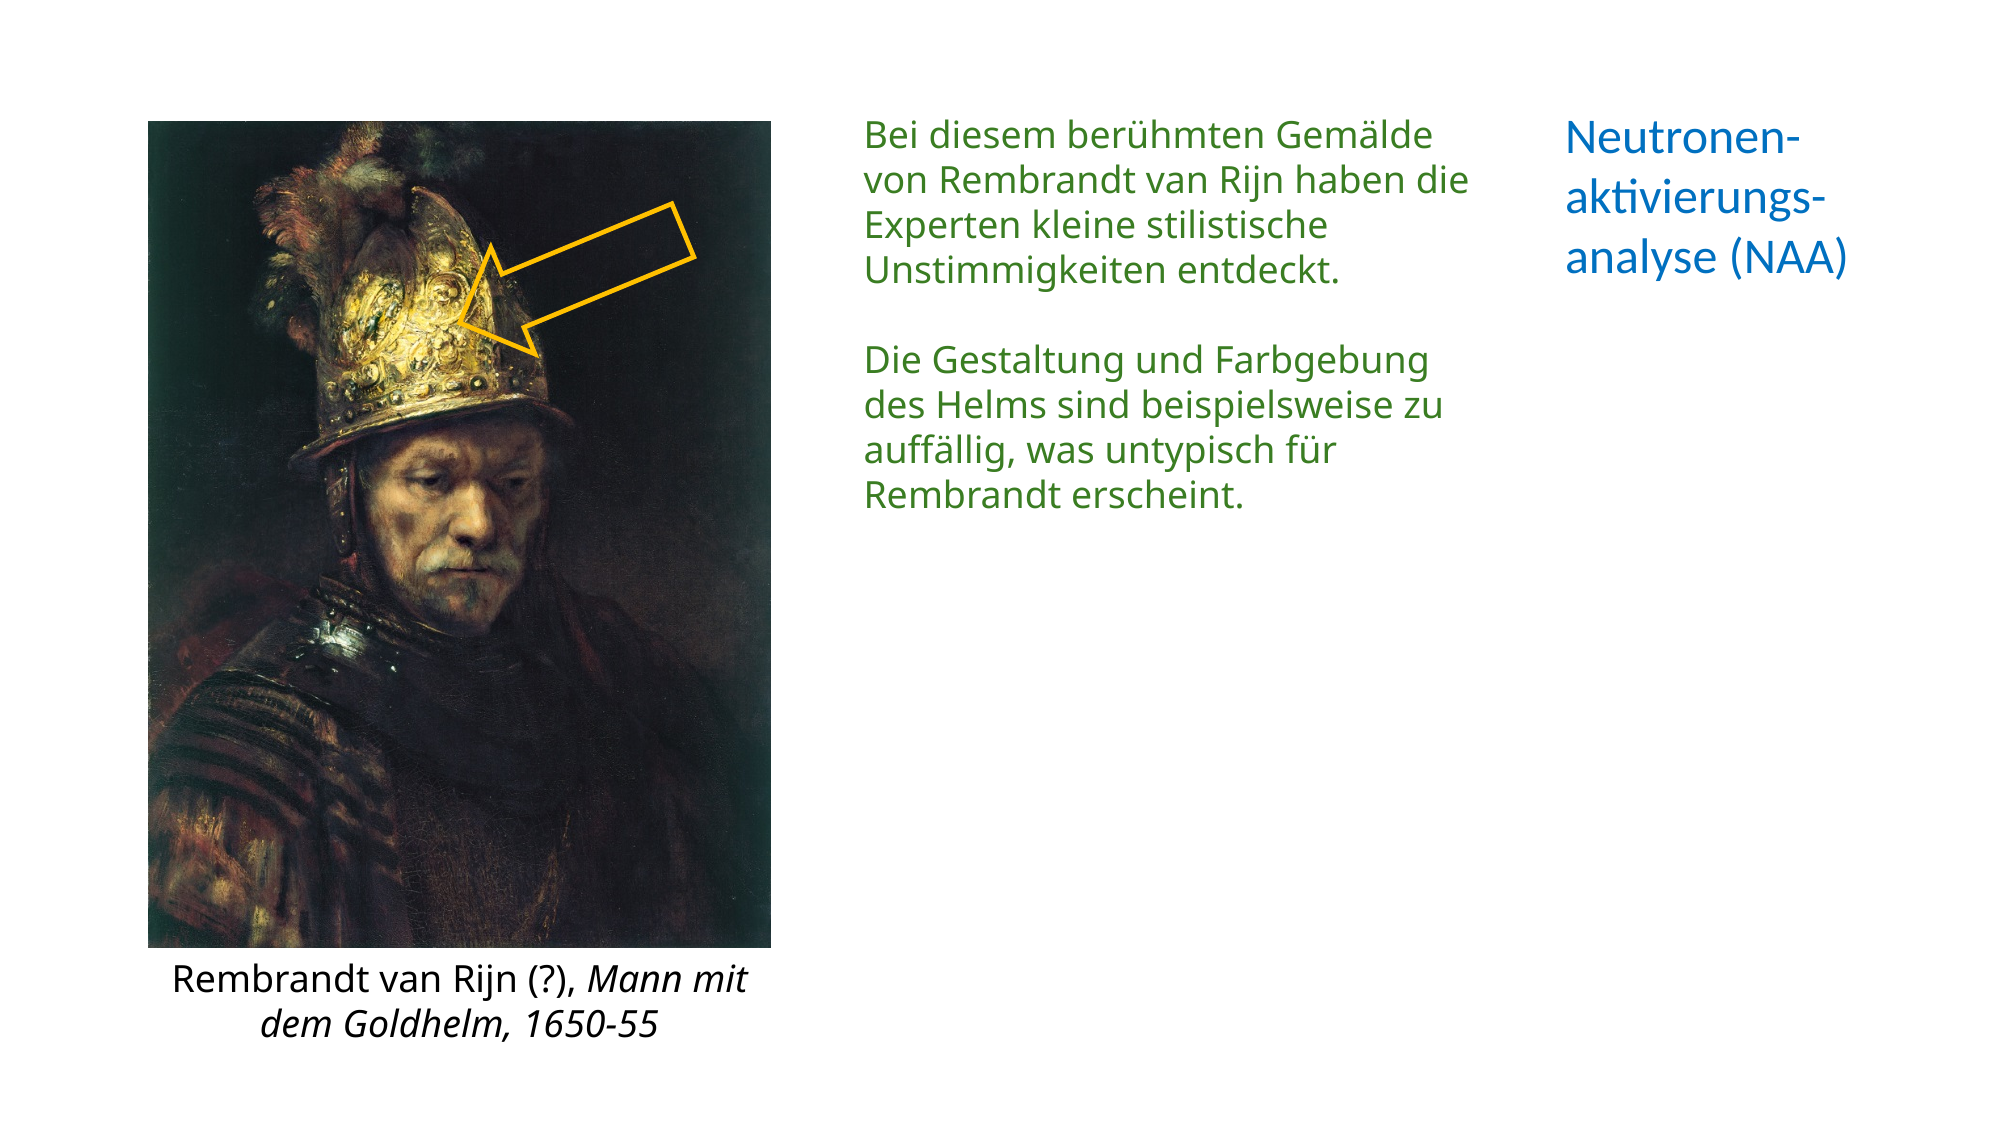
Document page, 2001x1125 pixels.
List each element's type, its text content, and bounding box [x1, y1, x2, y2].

text_box Rembrandt van Rijn (?), Mann mit dem Goldhelm, 1650-55 [148, 949, 771, 1053]
text_box Bei diesem berühmten Gemälde von Rembrandt van Rijn haben die Experten kleine stilistische Unstimmigkeiten entdeckt. Die Gestaltung und Farbgebung des Helms sind beispielsweise zu auffällig, was untypisch für Rembrandt erscheint. [848, 103, 1512, 524]
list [147, 120, 772, 949]
text_box Neutronen-aktivierungs-analyse (NAA) [1550, 96, 1966, 292]
